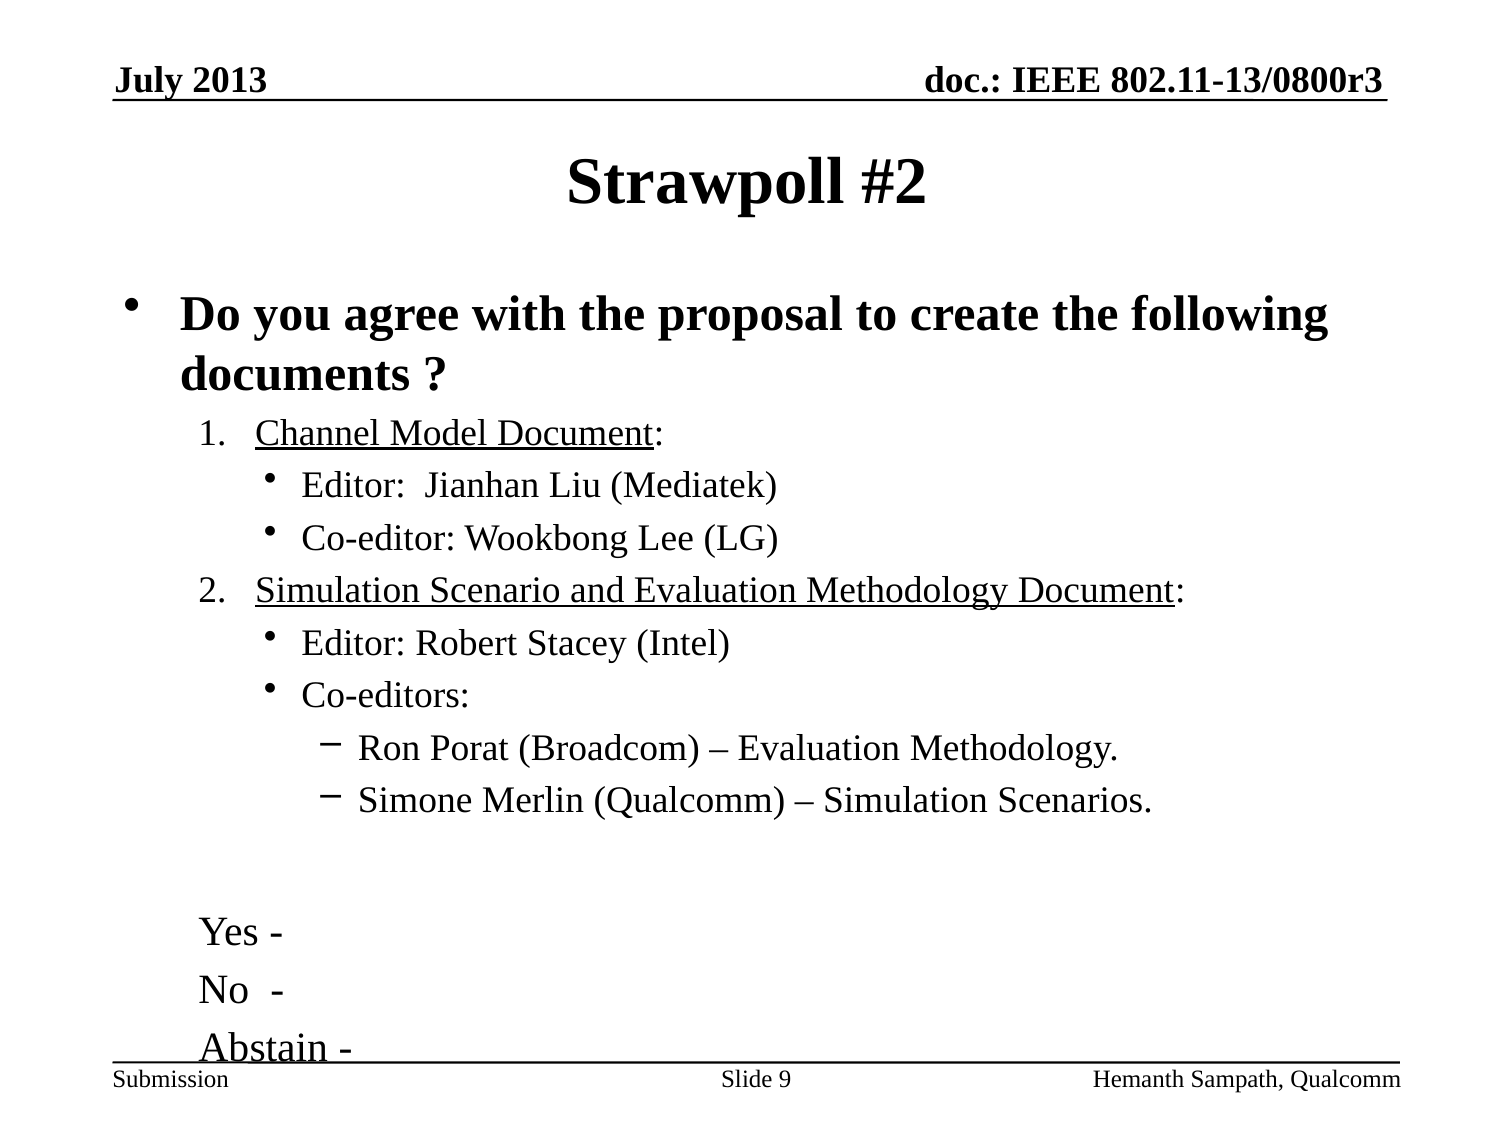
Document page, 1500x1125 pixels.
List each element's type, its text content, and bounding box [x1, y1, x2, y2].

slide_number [114, 54, 270, 101]
title Strawpoll #2 [110, 89, 1386, 265]
footer Hemanth Sampath, Qualcomm [1088, 1061, 1402, 1093]
slide_number Slide 9 [712, 1061, 800, 1093]
list Do you agree with the proposal to create the following documents ? 1. Channel Model Document: Editor: Jianhan Liu (Mediatek) Co-editor: Wookbong Lee (LG) 2. Simulation Scenario and Evaluation Methodology Document: Editor: Robert Stacey (Intel) Co-editors: Ron Porat (Broadcom) – Evaluation Methodology. Simone Merlin (Qualcomm) – Simulation Scenarios. Yes - No - Abstain - [108, 272, 1419, 1059]
